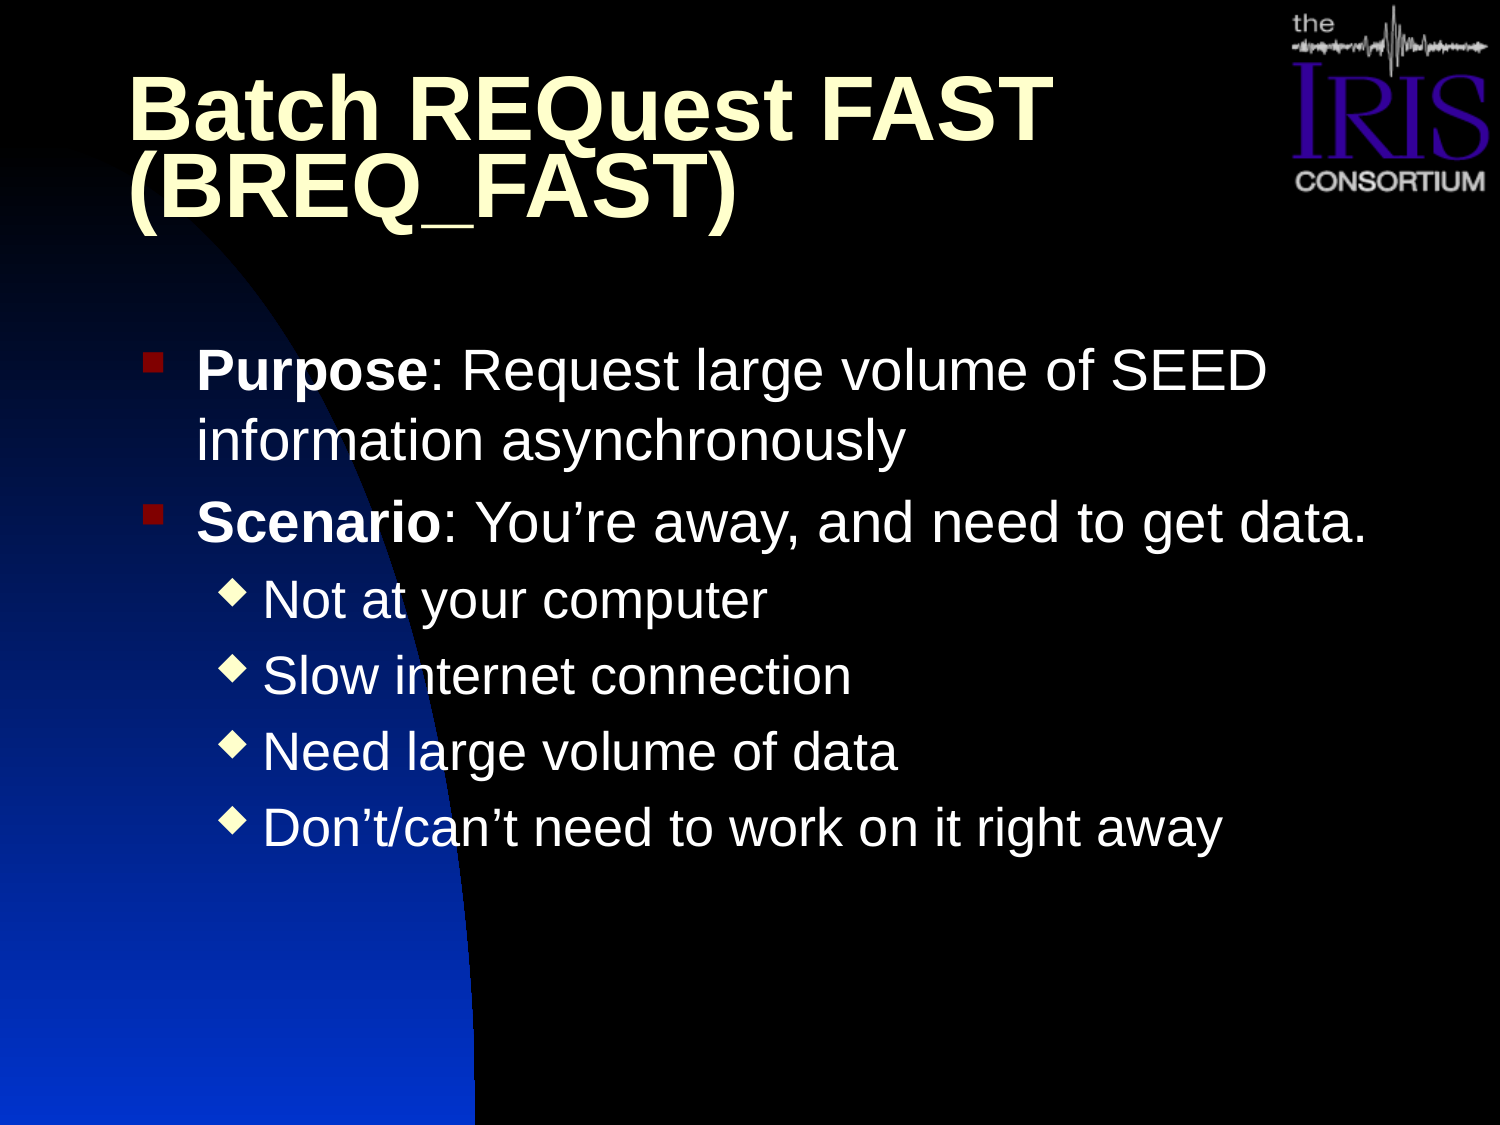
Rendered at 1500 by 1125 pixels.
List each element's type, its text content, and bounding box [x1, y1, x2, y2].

list Purpose: Request large volume of SEED information asynchronously Scenario: You’re away, and need to get data. Not at your computer Slow internet connection Need large volume of data Don’t/can’t need to work on it right away [124, 324, 1413, 1001]
title Batch REQuest FAST (BREQ_FAST) [112, 62, 1113, 251]
picture [1279, 0, 1500, 200]
